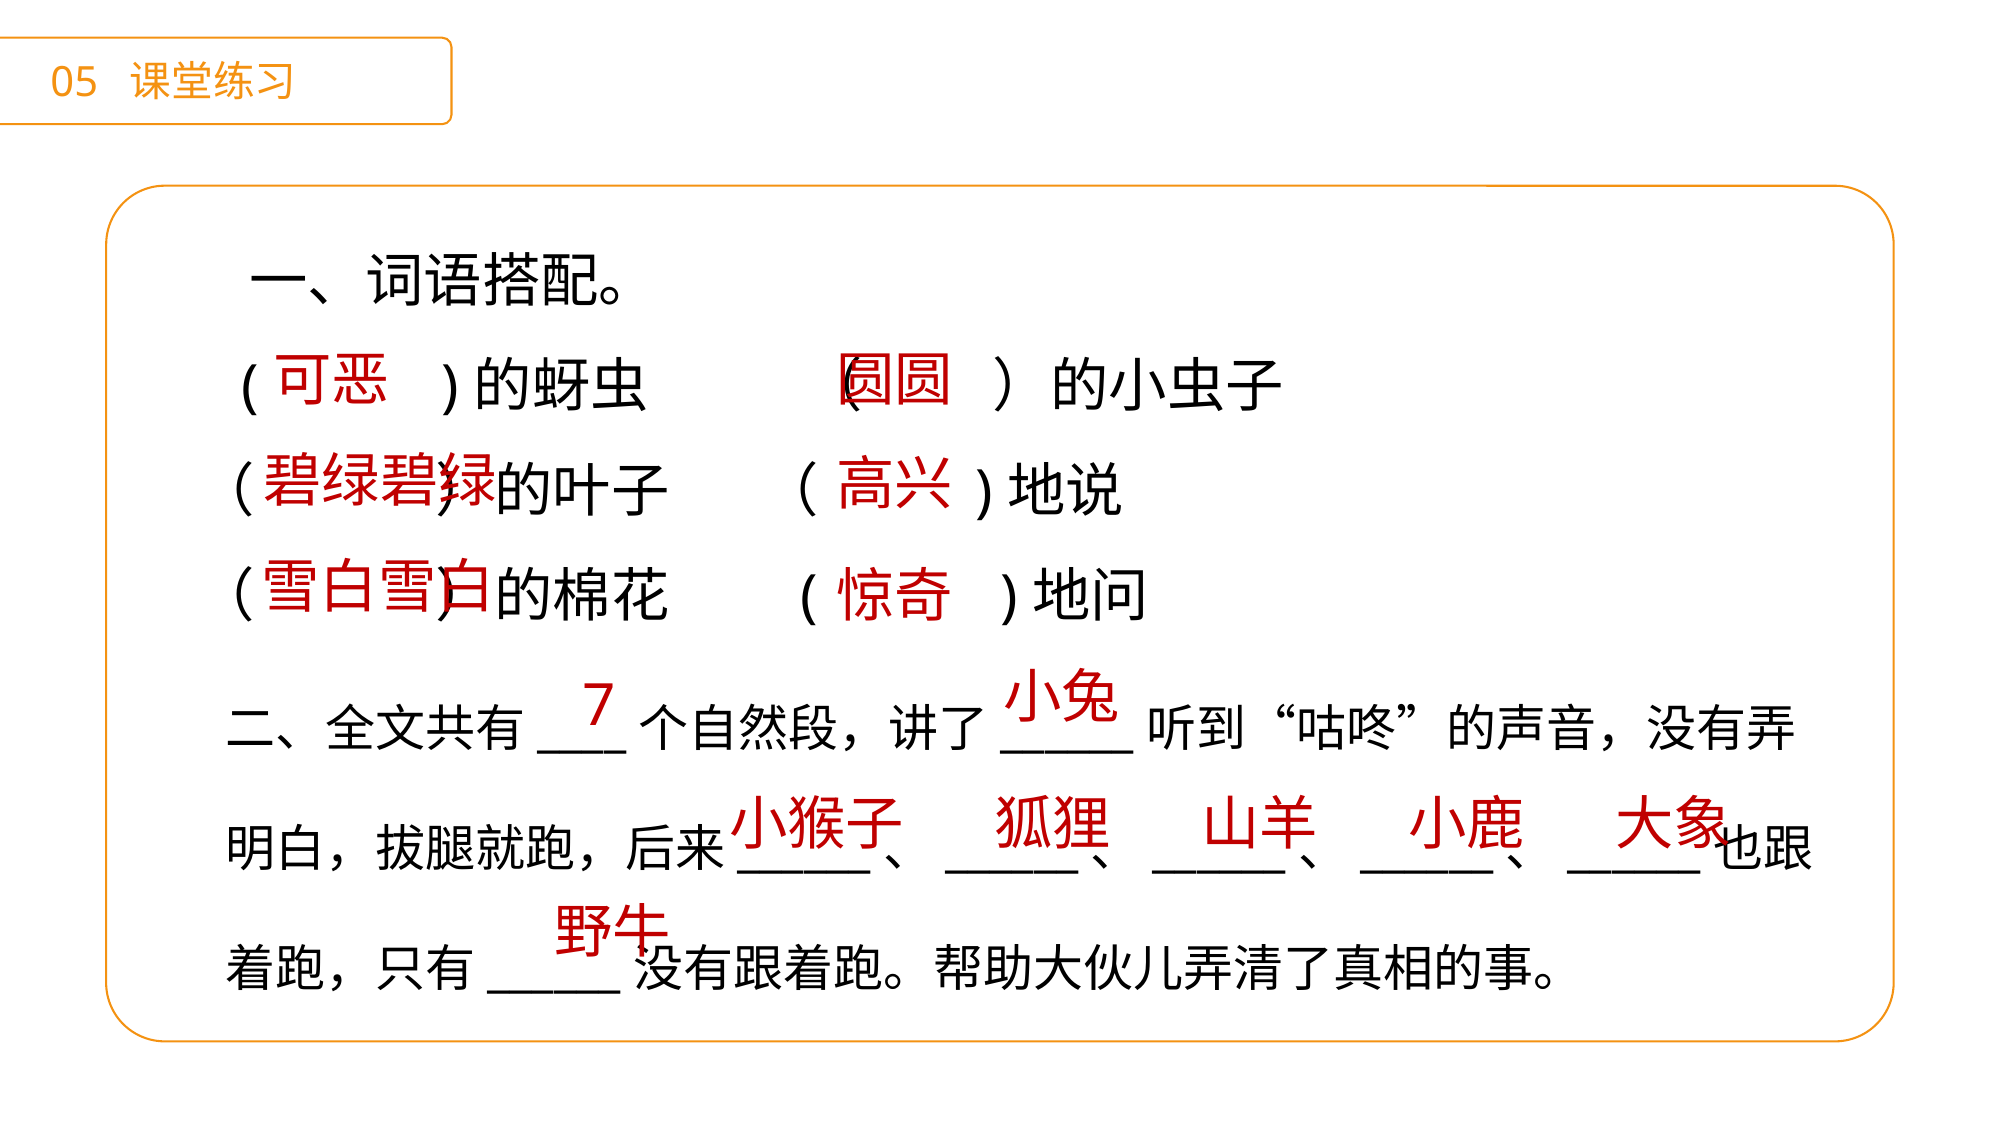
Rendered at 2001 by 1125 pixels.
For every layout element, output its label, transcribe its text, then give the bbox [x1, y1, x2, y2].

text_box 高兴 [821, 438, 968, 516]
text_box 可恶 [258, 334, 418, 420]
text_box 小兔 [988, 652, 1135, 737]
text_box 惊奇 [821, 516, 968, 629]
text_box 碧绿碧绿 [249, 435, 525, 521]
text_box 一、词语搭配。 ( )的蚜虫 （ ）的小虫子 （ ）的叶子 （ )地说 （ ）的棉花 ( )地问 [114, 134, 1493, 703]
text_box 小猴子 [714, 778, 920, 864]
text_box 圆圆 [821, 334, 968, 420]
text_box 狐狸 [979, 778, 1127, 864]
text_box 山羊 [1186, 778, 1333, 864]
text_box 小鹿 [1393, 778, 1540, 864]
text_box 7 [568, 659, 632, 744]
text_box 大象 [1600, 778, 1747, 864]
text_box 二、全文共有____个自然段，讲了______听到“咕咚”的声音，没有弄明白，拔腿就跑，后来______、______、______、______、______也跟着跑，只有______没有跟着跑。帮助大伙儿弄清了真相的事。 [210, 629, 1850, 1004]
list 05 课堂练习 [35, 52, 557, 125]
text_box 野牛 [539, 886, 686, 972]
text_box 雪白雪白 [246, 541, 510, 627]
